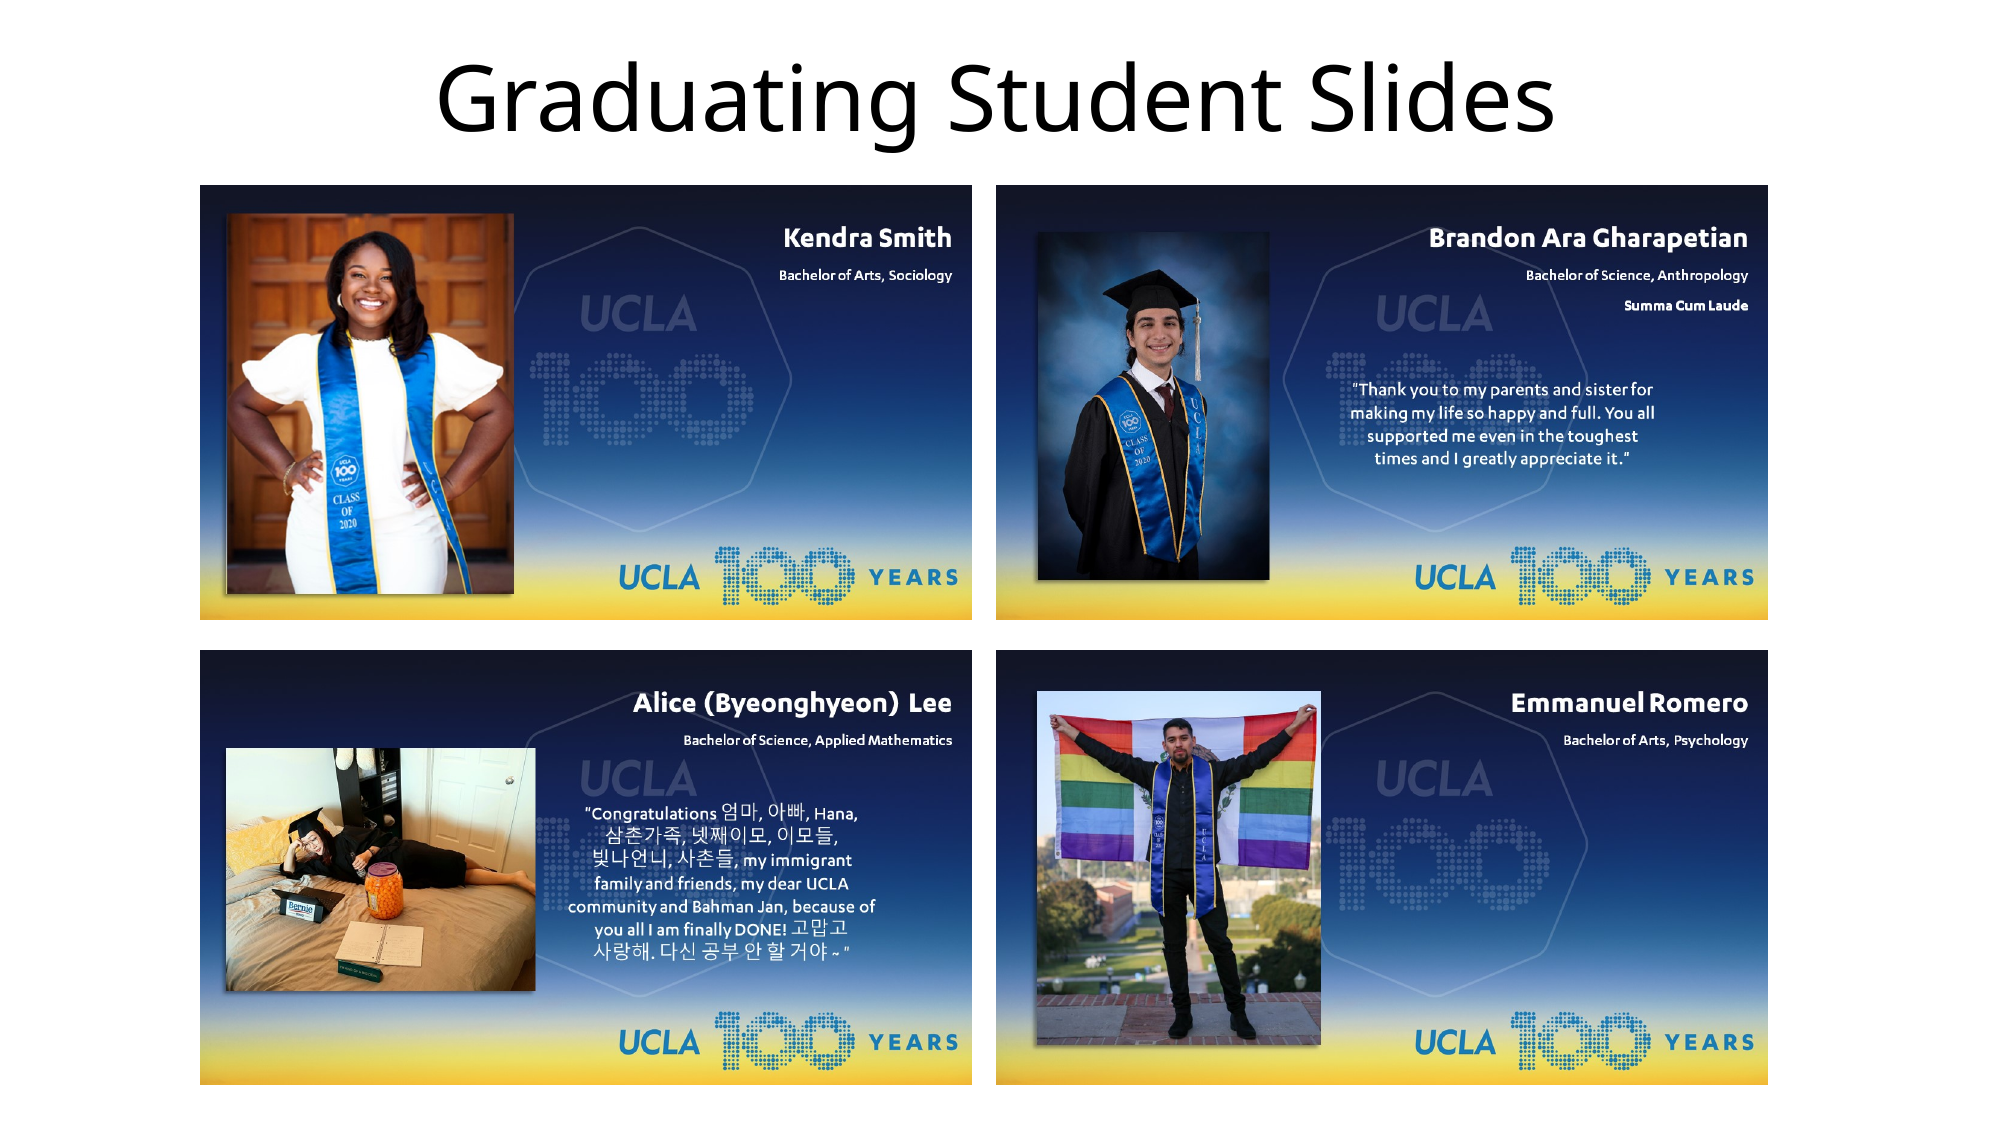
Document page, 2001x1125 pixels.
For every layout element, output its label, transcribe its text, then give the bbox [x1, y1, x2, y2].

title Graduating Student Slides [133, 0, 1859, 211]
picture [200, 650, 972, 1085]
picture [200, 185, 972, 620]
picture [996, 650, 1768, 1085]
picture [996, 185, 1768, 620]
